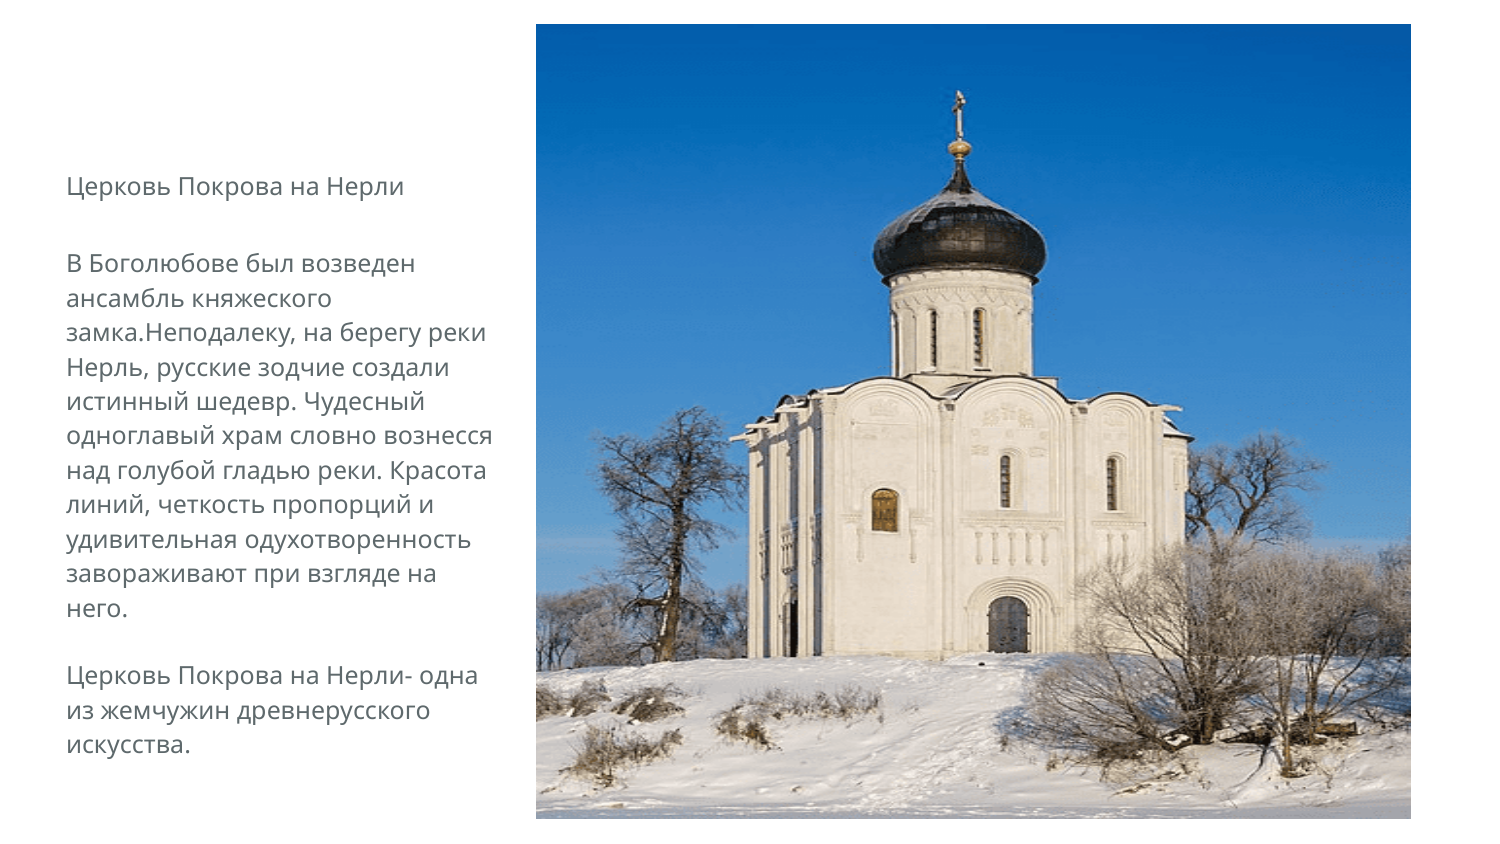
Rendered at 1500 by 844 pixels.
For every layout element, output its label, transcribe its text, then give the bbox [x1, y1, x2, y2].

title Церковь Покрова на Нерли [51, 91, 512, 216]
list В Боголюбове был возведен ансамбль княжеского замка.Неподалеку, на берегу реки Нерль, русские зодчие создали истинный шедевр. Чудесный одноглавый храм словно вознесся над голубой гладью реки. Красота линий, четкость пропорций и удивительная одухотворенность завораживают при взгляде на него. Церковь Покрова на Нерли- одна из жемчужин древнерусского искусства. [51, 228, 512, 750]
picture [536, 24, 1411, 819]
